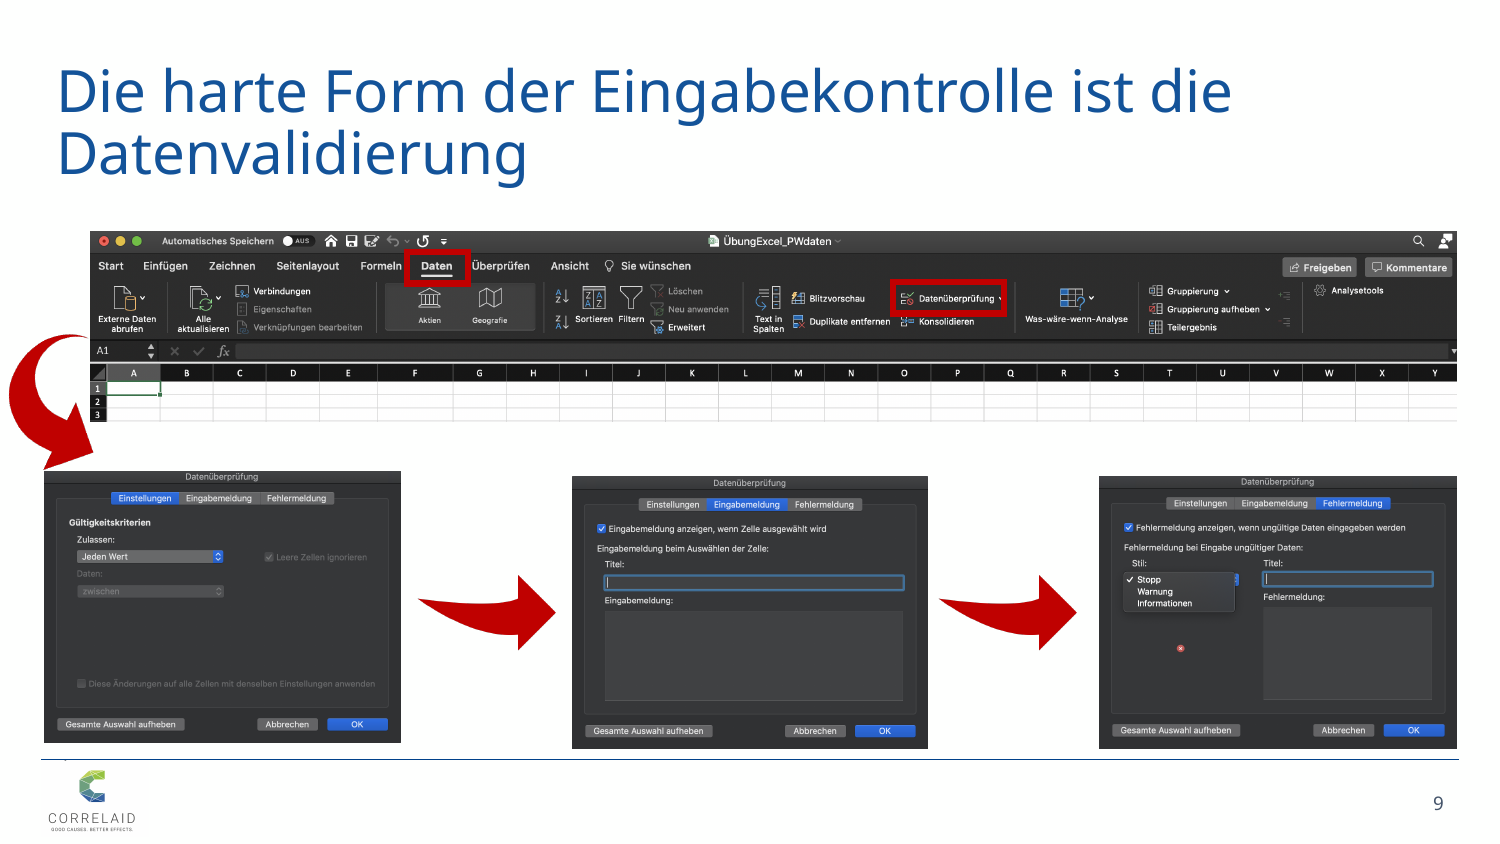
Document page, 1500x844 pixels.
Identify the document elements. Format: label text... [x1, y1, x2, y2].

picture [572, 476, 928, 749]
picture [41, 760, 149, 837]
picture [411, 537, 562, 688]
title Die harte Form der Eingabekontrolle ist die Datenvalidierung [41, 43, 1459, 207]
picture [932, 537, 1083, 688]
picture [0, 231, 1457, 743]
picture [1099, 476, 1457, 749]
